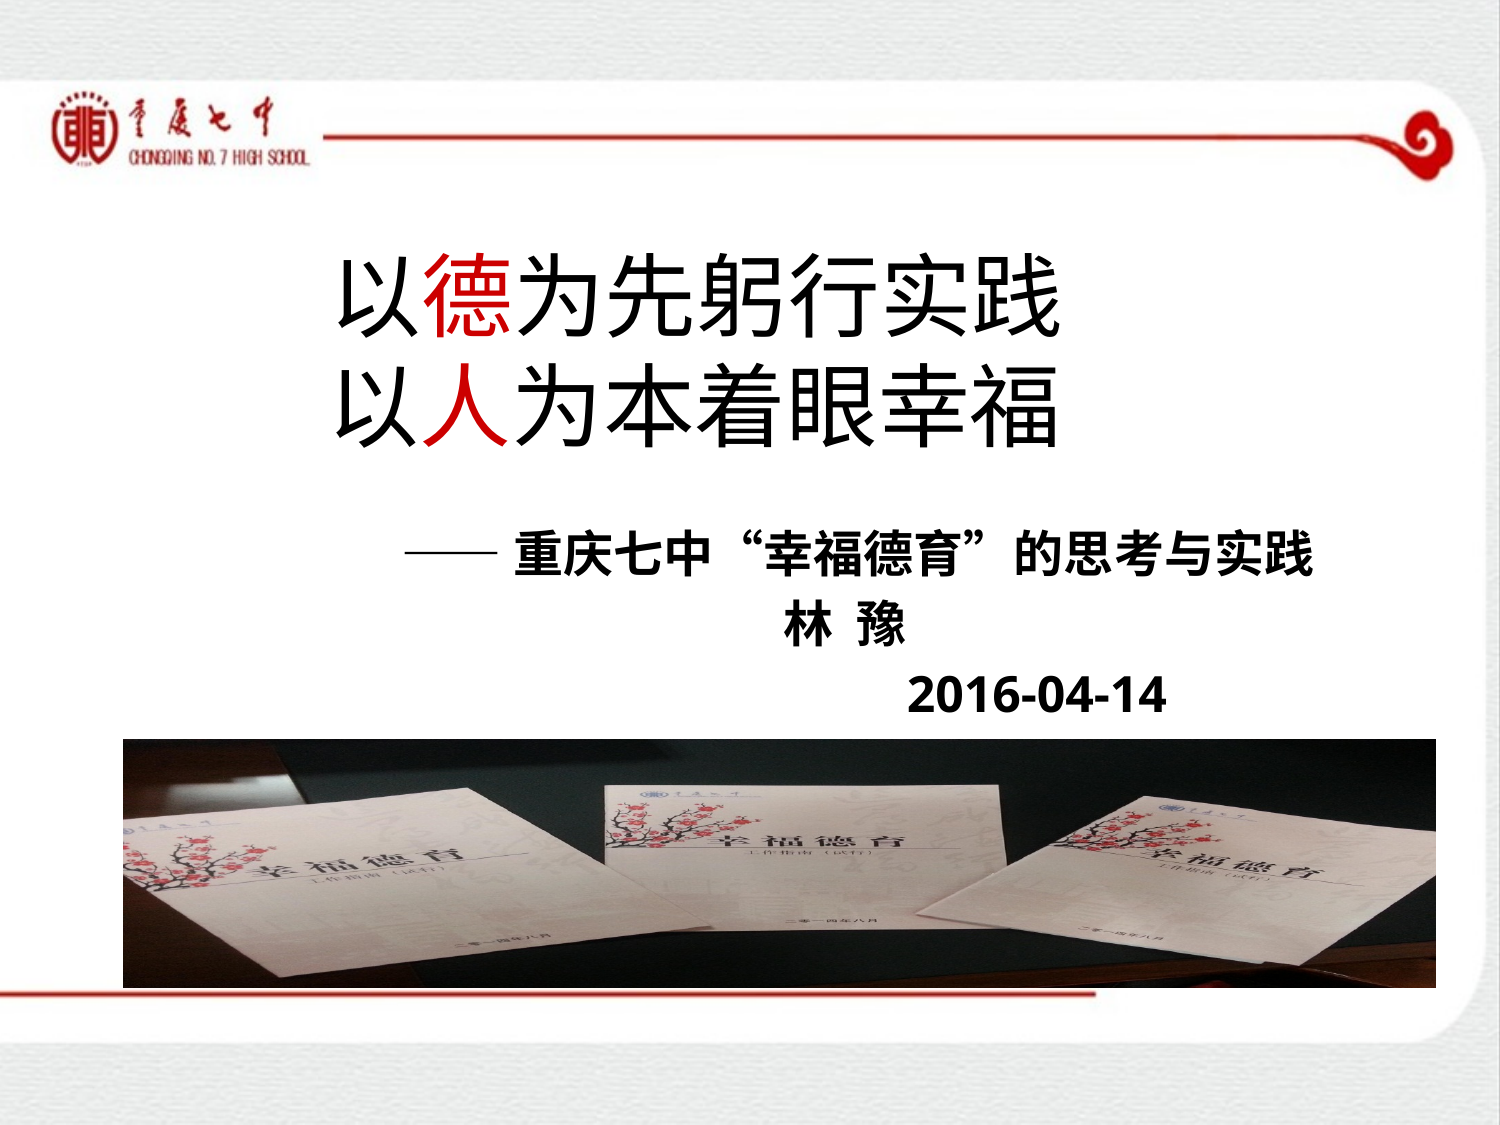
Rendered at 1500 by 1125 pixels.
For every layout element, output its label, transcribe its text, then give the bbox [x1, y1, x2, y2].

picture [0, 0, 1500, 1125]
text_box [112, 219, 1388, 457]
subtitle ——重庆七中“幸福德育”的思考与实践 林 豫 2016-04-14 [224, 514, 1330, 729]
text_box 以德为先躬行实践 以人为本着眼幸福 [183, 231, 1125, 467]
